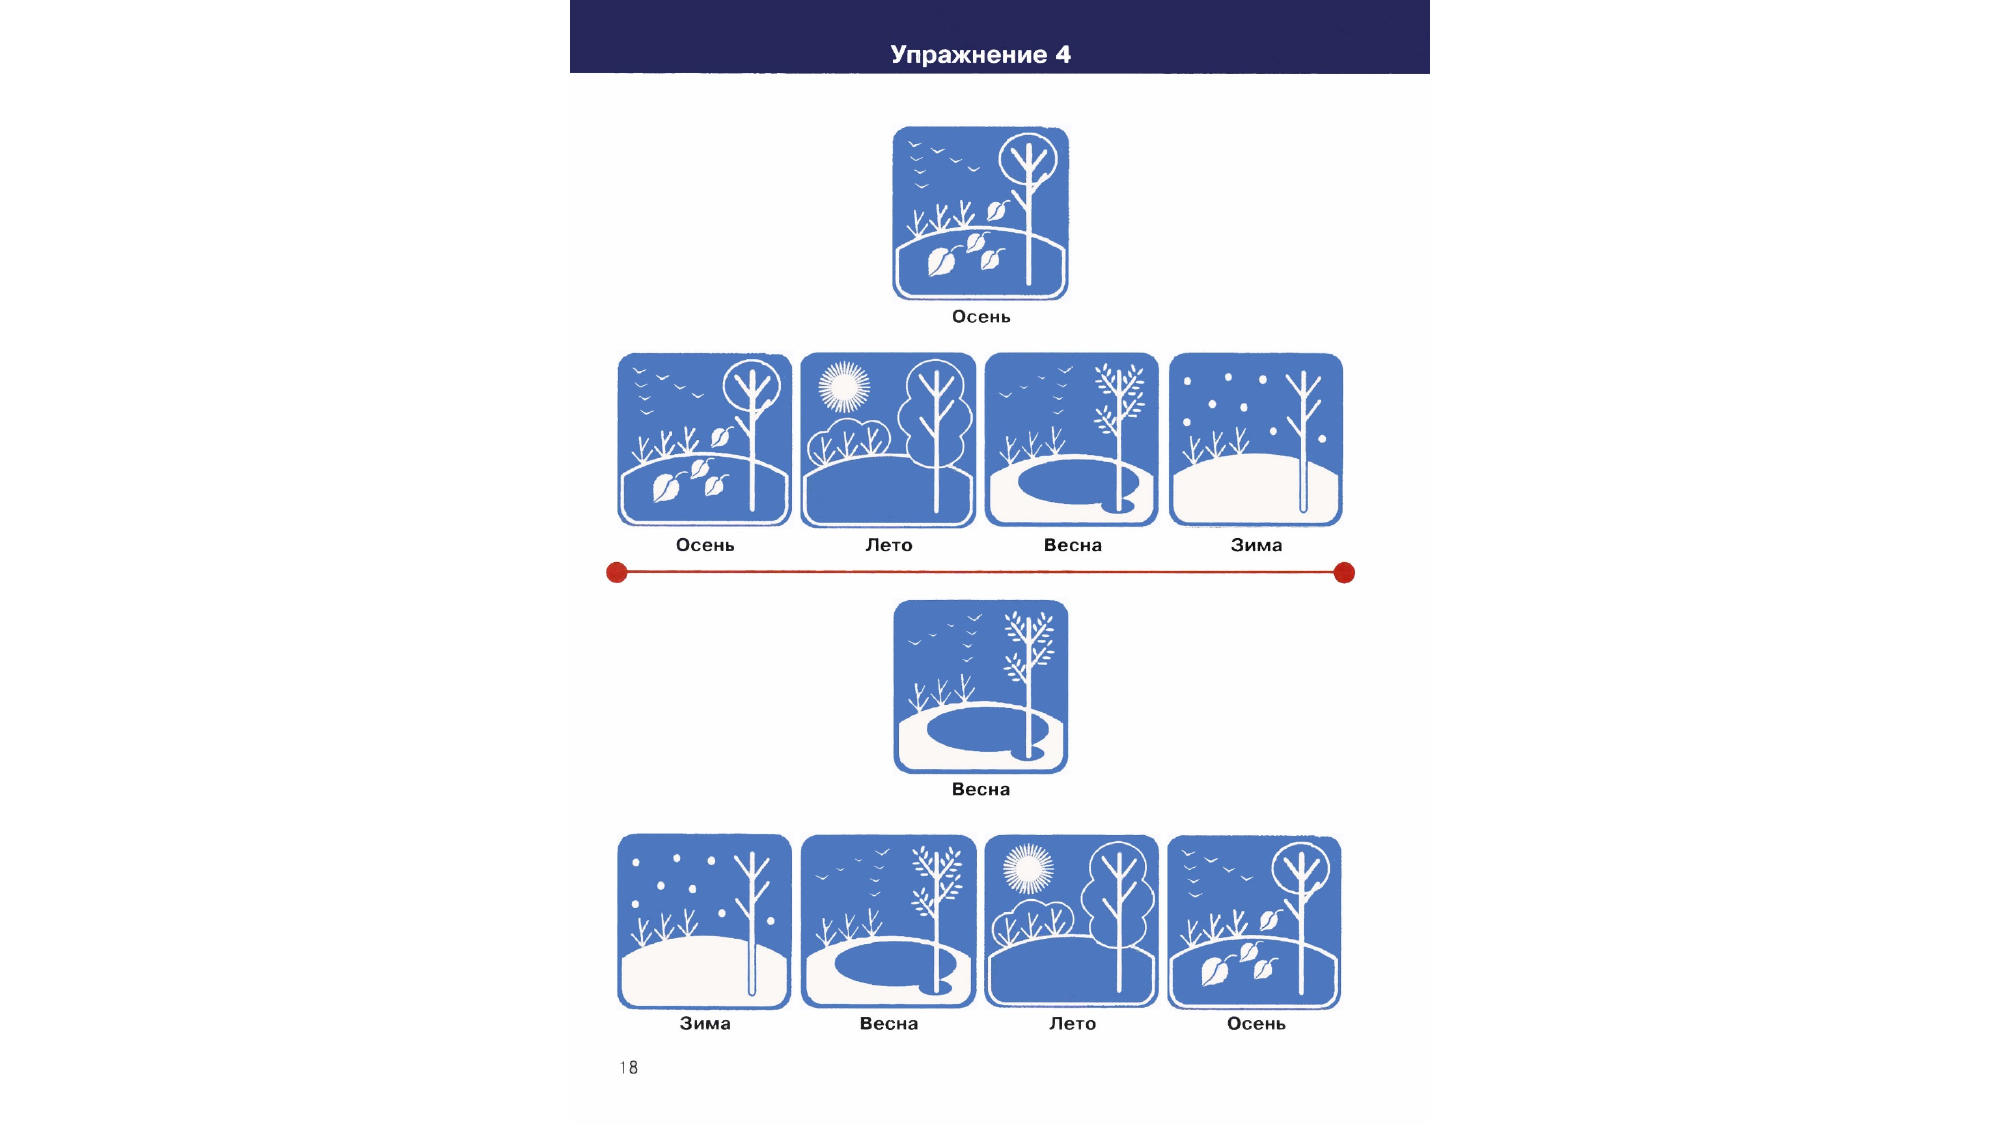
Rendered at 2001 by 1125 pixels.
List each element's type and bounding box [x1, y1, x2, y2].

picture [570, 0, 1430, 1125]
